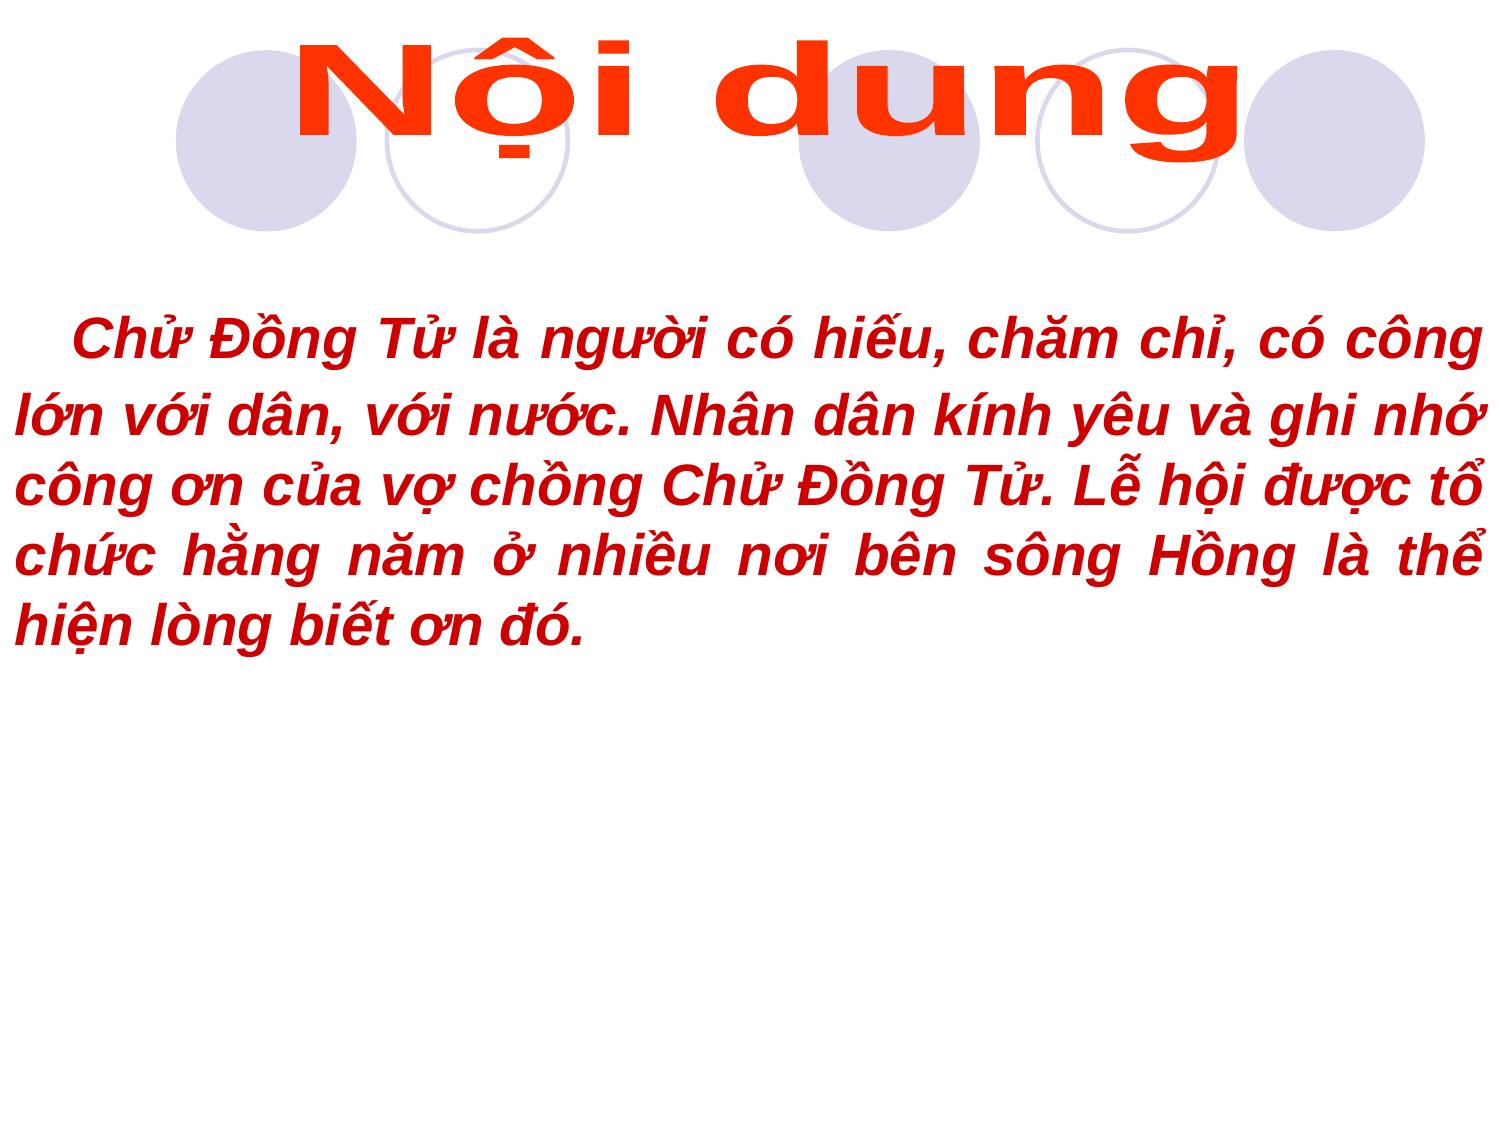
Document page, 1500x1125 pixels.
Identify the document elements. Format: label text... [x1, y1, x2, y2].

text_box Chử Đồng Tử là người có hiếu, chăm chỉ, có công lớn với dân, với nước. Nhân dân kính yêu và ghi nhớ công ơn của vợ chồng Chử Đồng Tử. Lễ hội được tổ chức hằng năm ở nhiều nơi bên sông Hồng là thể hiện lòng biết ơn đó. [0, 259, 1500, 665]
